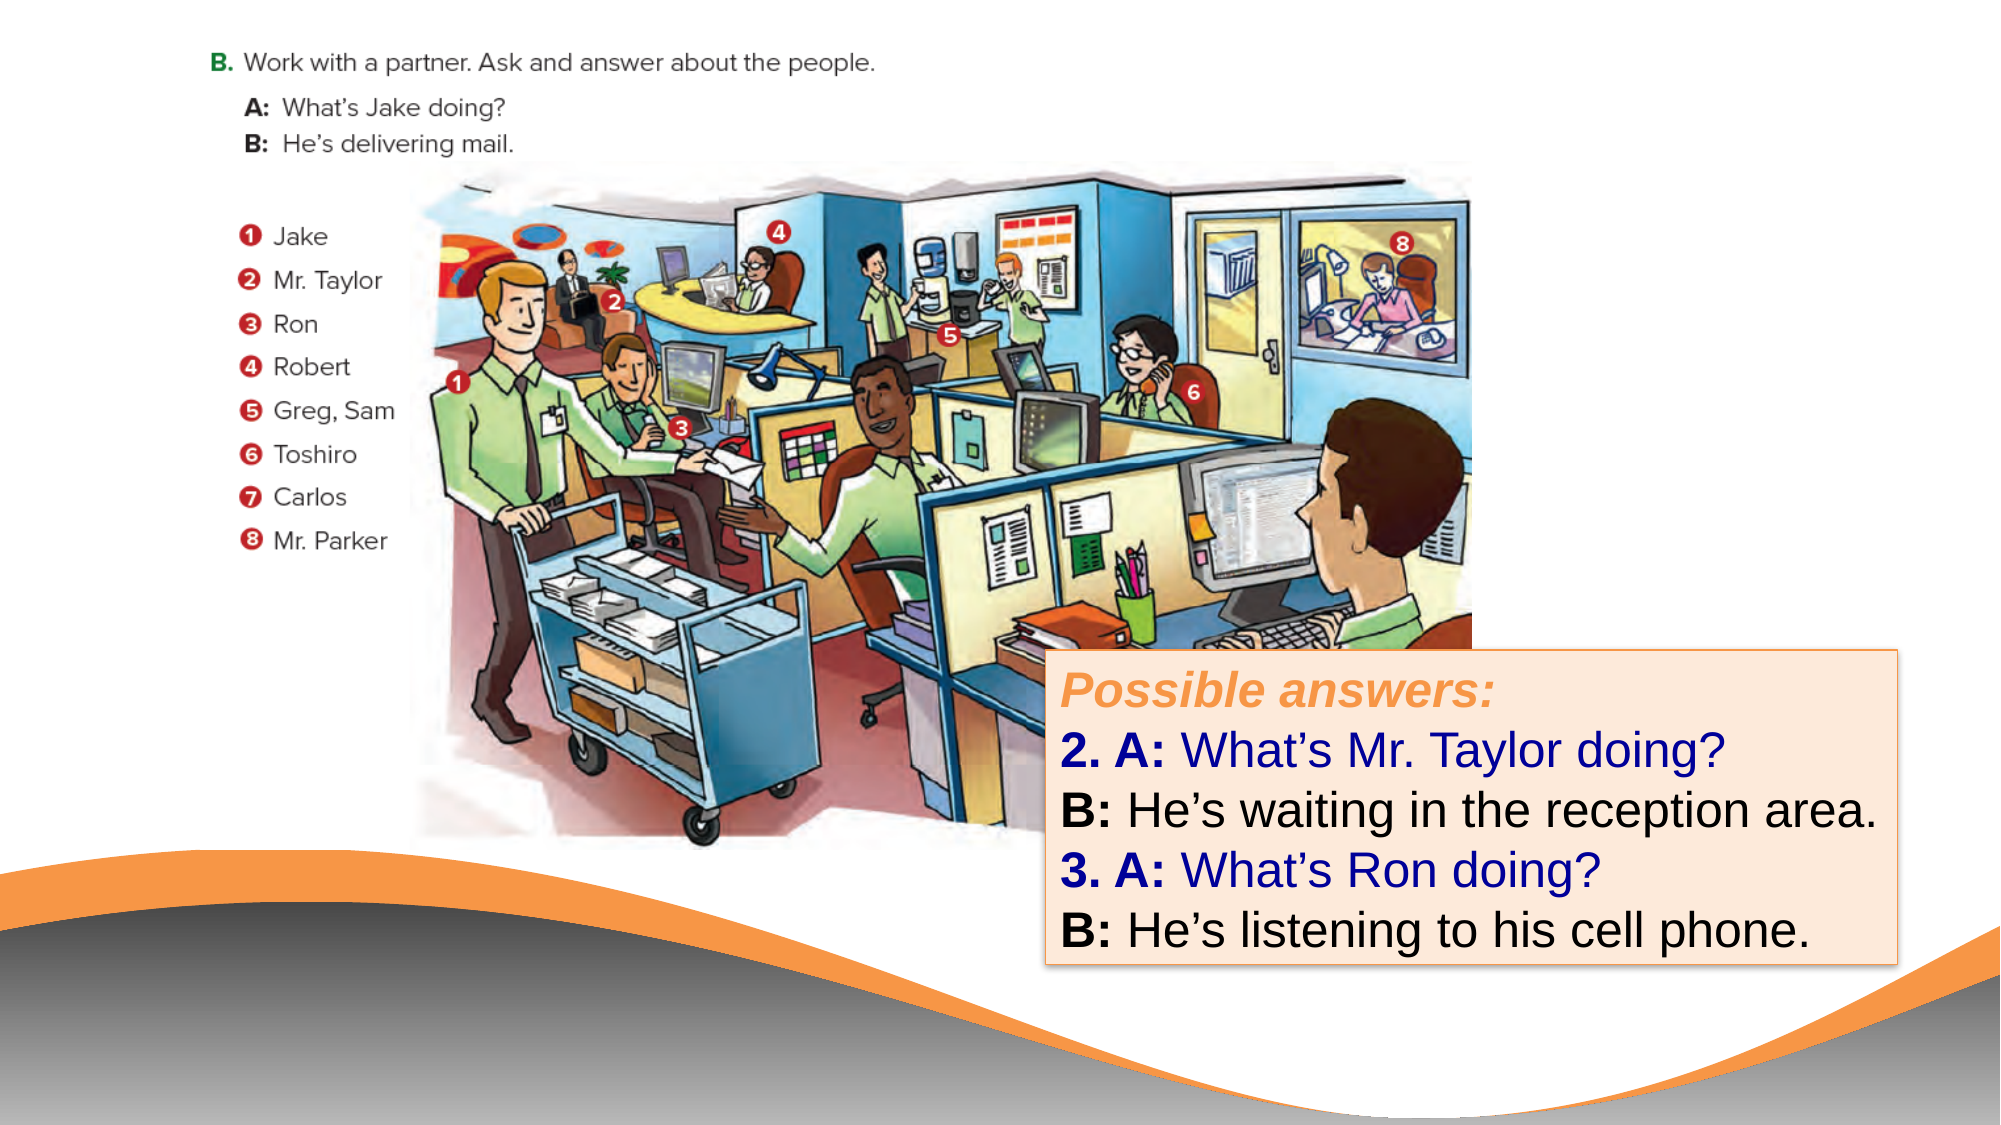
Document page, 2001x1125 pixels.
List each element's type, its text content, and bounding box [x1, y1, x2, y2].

picture [199, 44, 1472, 850]
text_box Possible answers: 2. A: What’s Mr. Taylor doing? B: He’s waiting in the reception area. 3. A: What’s Ron doing? B: He’s listening to his cell phone. [1045, 649, 1898, 965]
